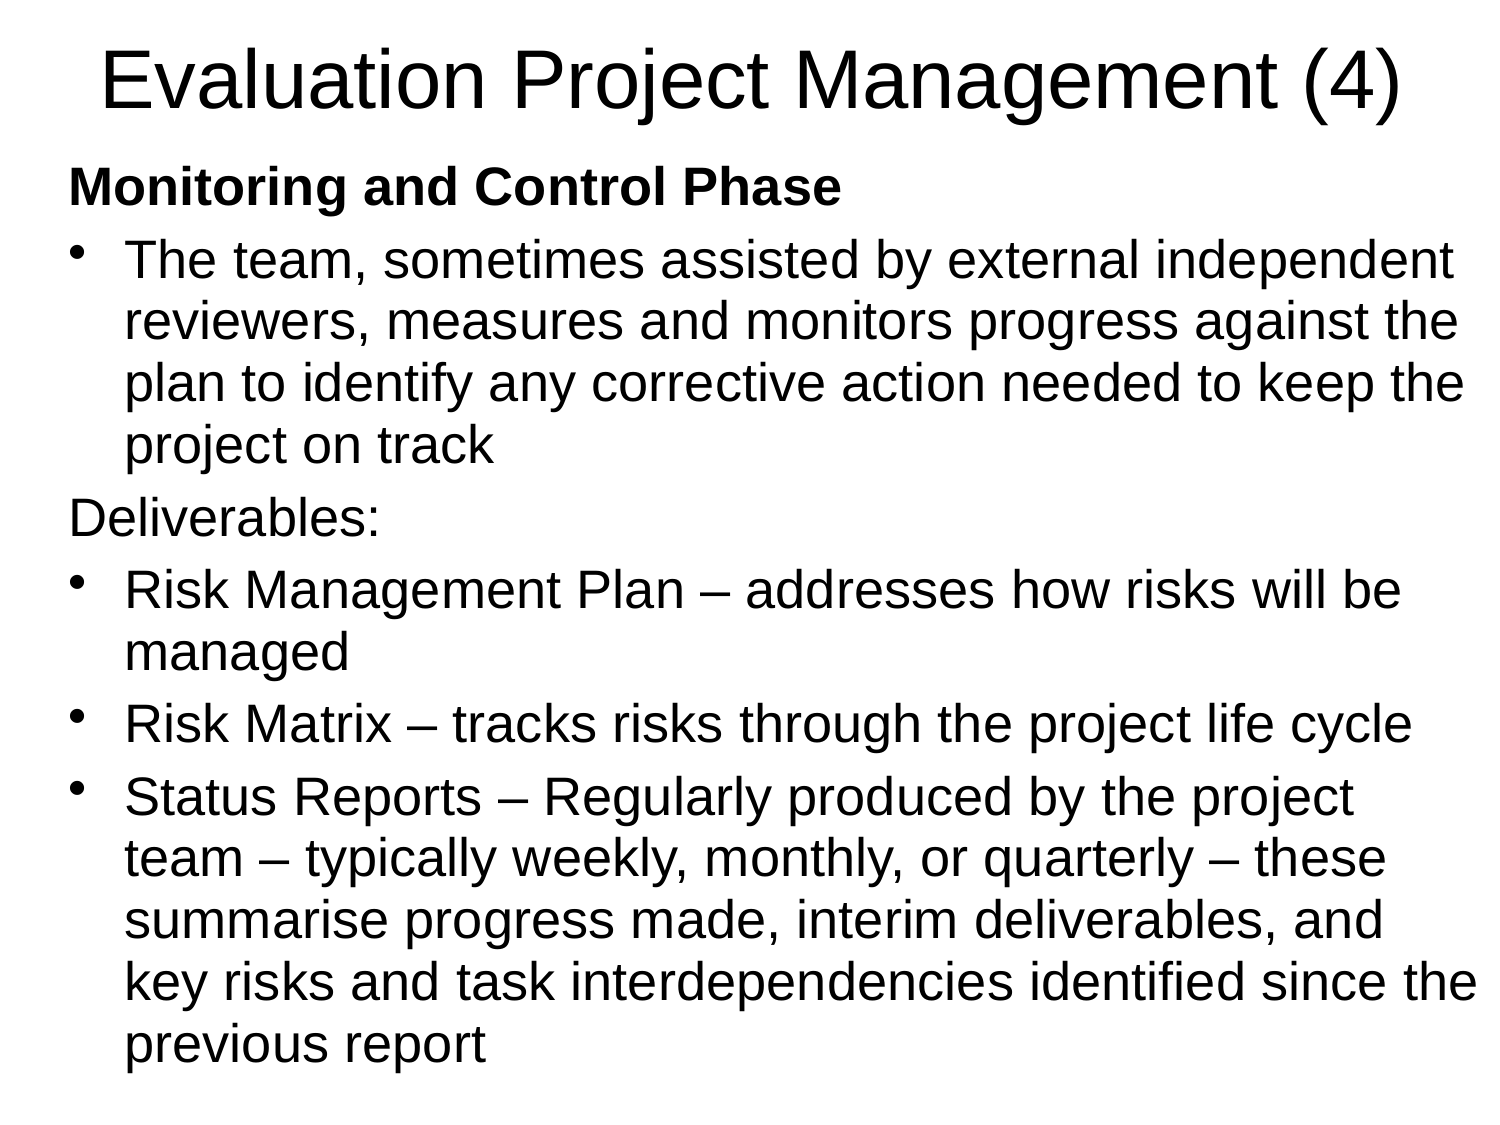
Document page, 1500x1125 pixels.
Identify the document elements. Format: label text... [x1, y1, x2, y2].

title Evaluation Project Management (4) [76, 0, 1428, 148]
list Monitoring and Control Phase The team, sometimes assisted by external independent reviewers, measures and monitors progress against the plan to identify any corrective action needed to keep the project on track Deliverables: Risk Management Plan – addresses how risks will be managed Risk Matrix – tracks risks through the project life cycle Status Reports – Regularly produced by the project team – typically weekly, monthly, or quarterly – these summarise progress made, interim deliverables, and key risks and task interdependencies identified since the previous report [52, 148, 1500, 1125]
